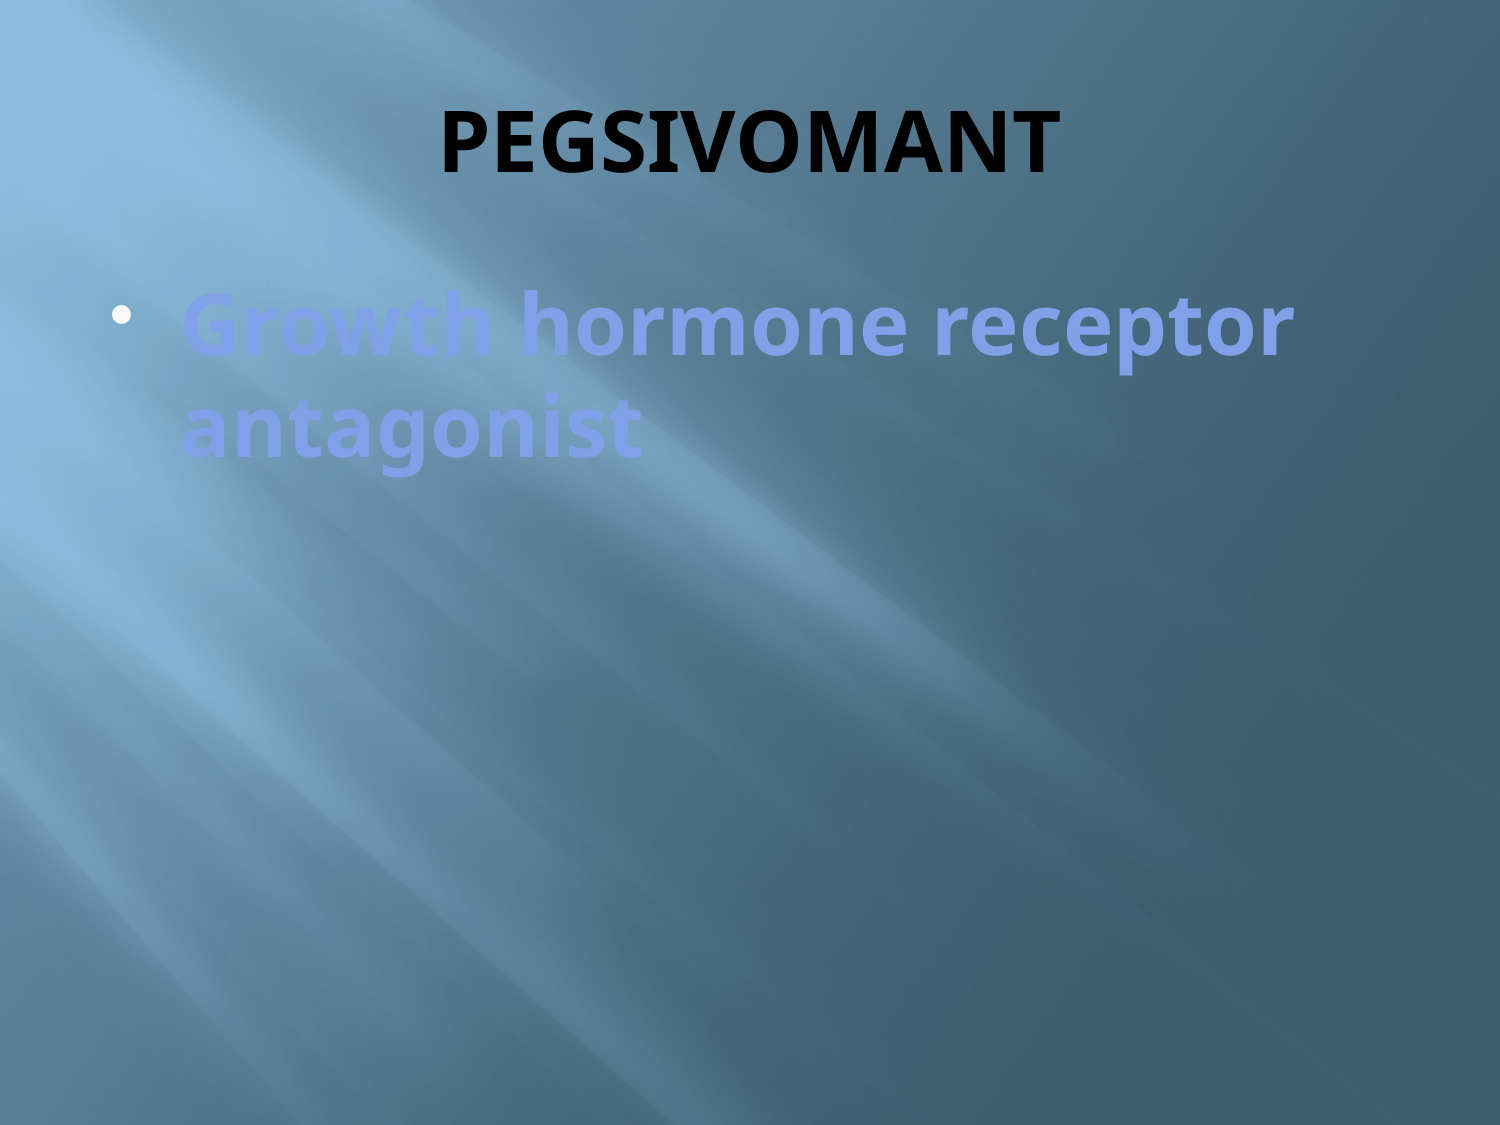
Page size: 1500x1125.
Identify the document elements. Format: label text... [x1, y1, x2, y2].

title PEGSIVOMANT [75, 45, 1425, 233]
list Growth hormone receptor antagonist [74, 262, 1426, 1036]
